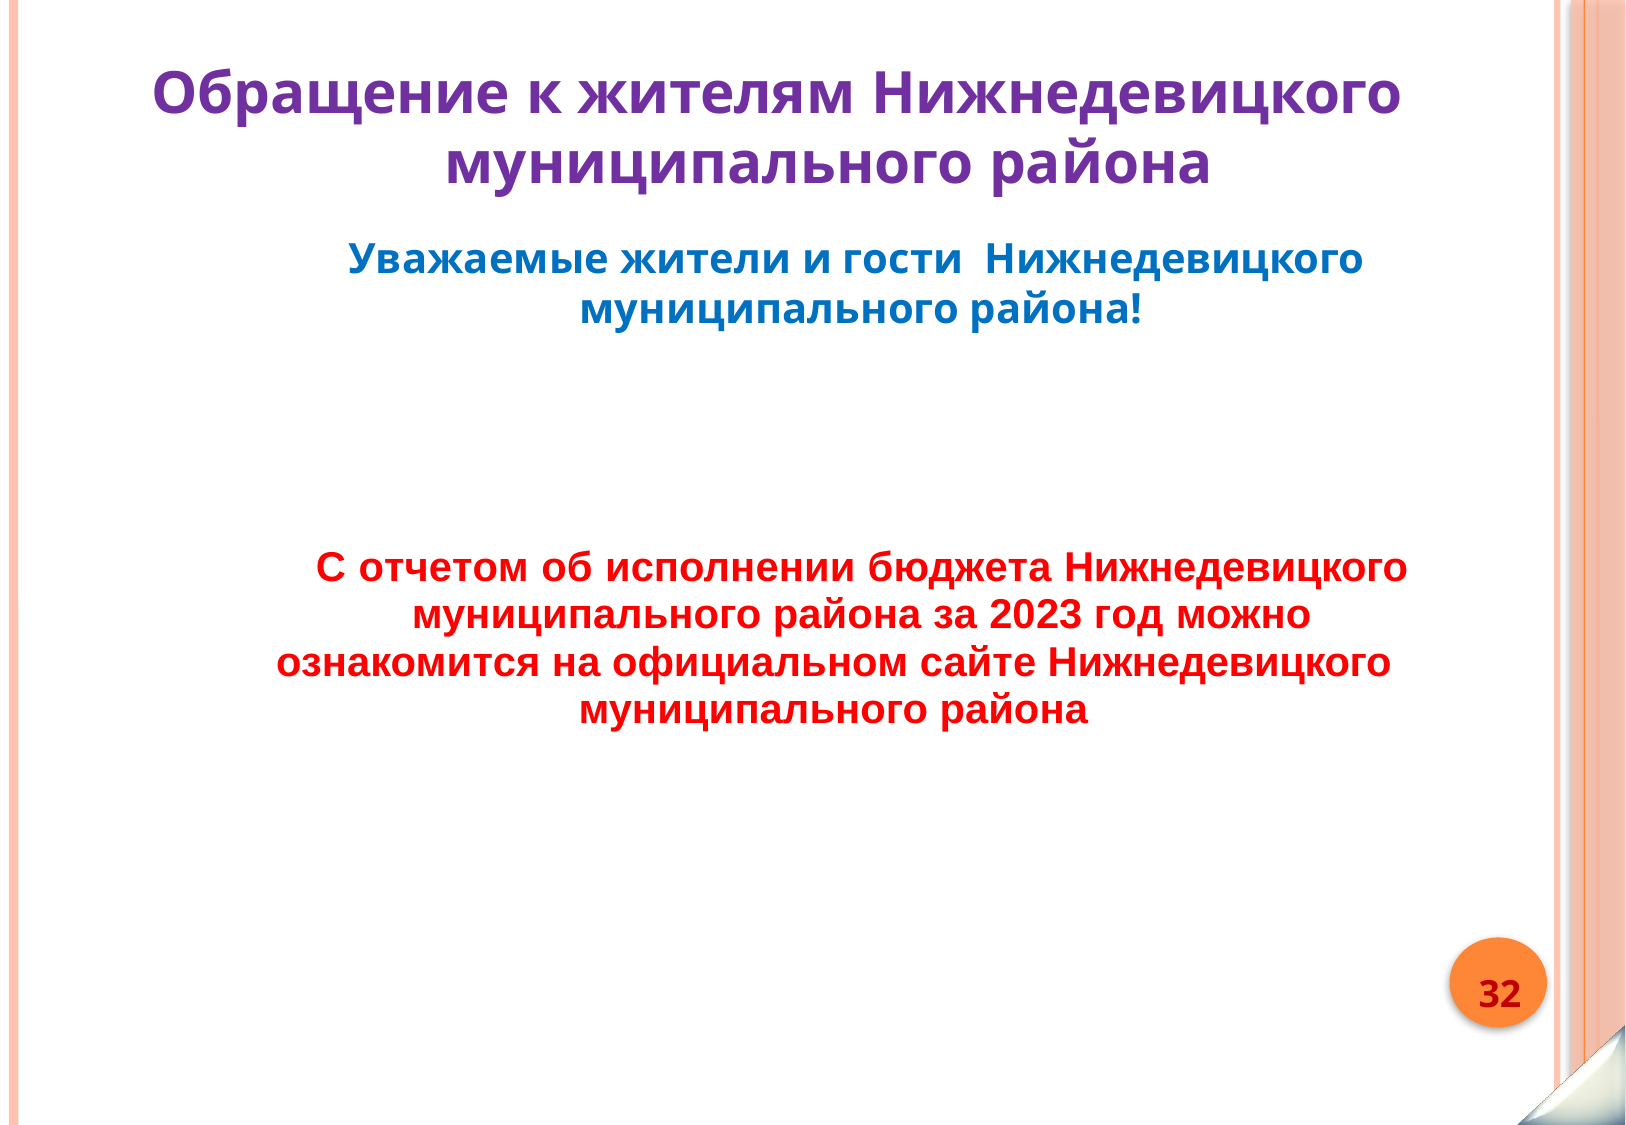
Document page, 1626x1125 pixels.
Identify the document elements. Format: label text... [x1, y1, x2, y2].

text_box Уважаемые жители и гости Нижнедевицкого муниципального района! С отчетом об исполнении бюджета Нижнедевицкого муниципального района за 2023 год можно ознакомится на официальном сайте Нижнедевицкого муниципального района [126, 232, 1539, 733]
text_box [1553, 1023, 1625, 1125]
text_box Обращение к жителям Нижнедевицкого муниципального района [144, 54, 1482, 232]
slide_number 32 [1444, 645, 1553, 1125]
